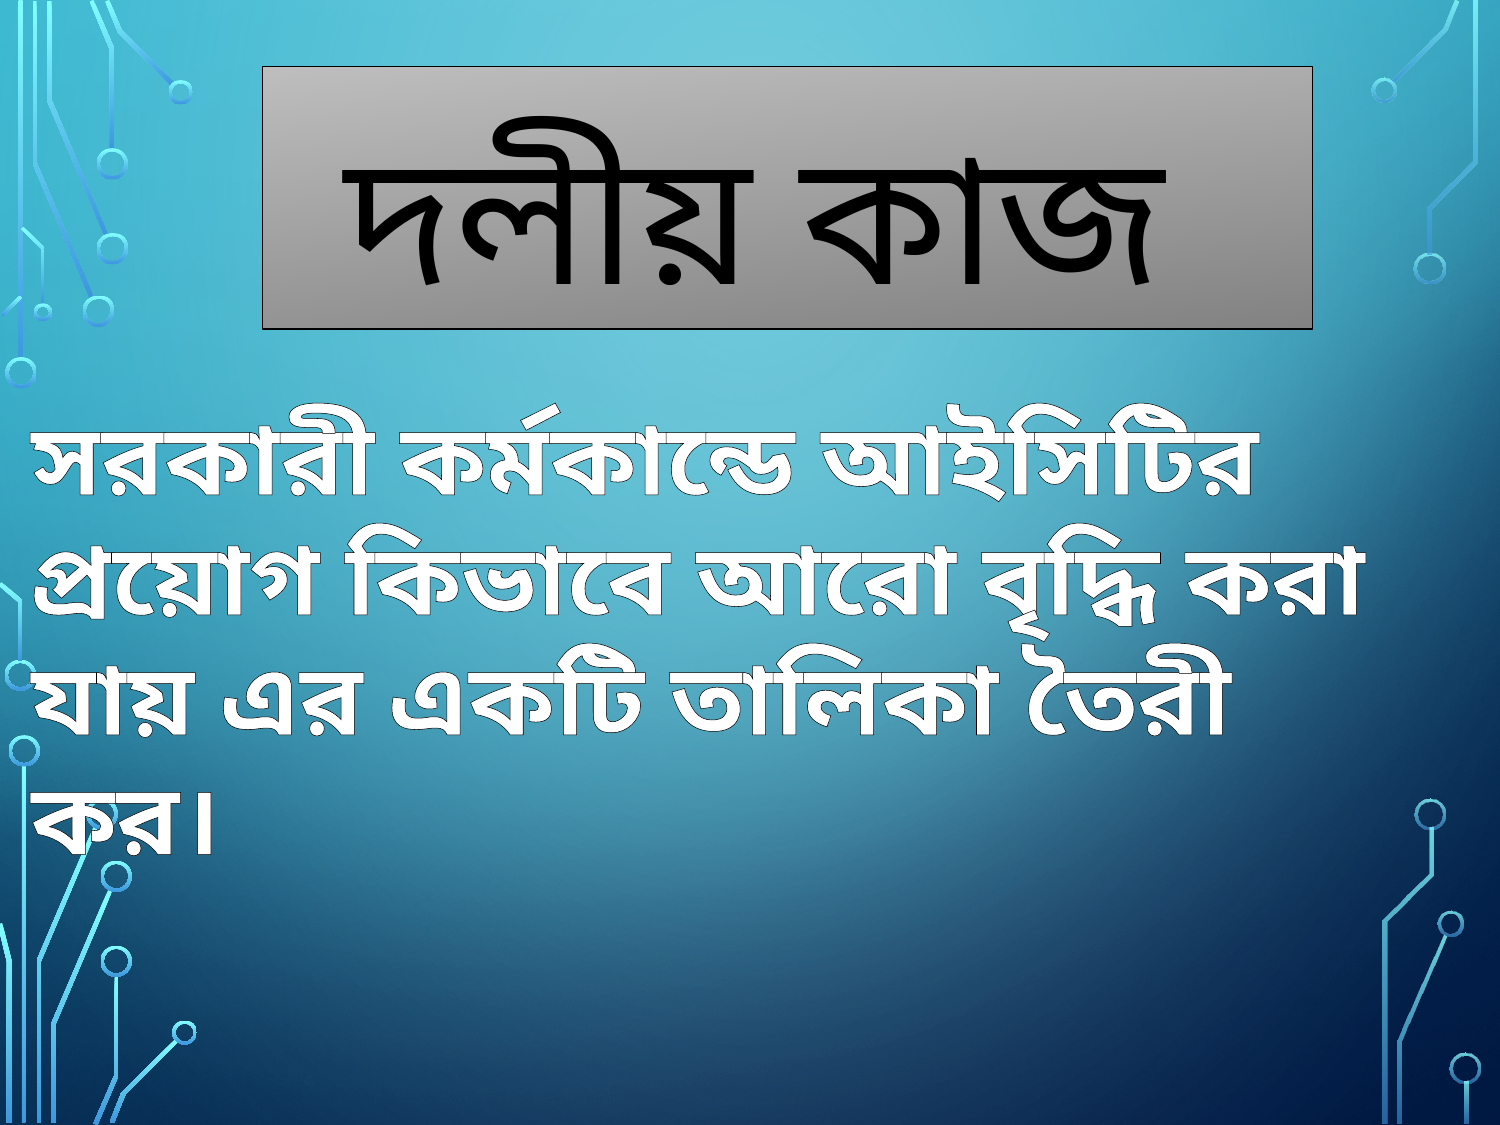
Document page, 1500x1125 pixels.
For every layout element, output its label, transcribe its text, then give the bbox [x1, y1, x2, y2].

text_box সরকারী কর্মকান্ডে আইসিটির প্রয়োগ কিভাবে আরো বৃদ্ধি করা যায় এর একটি তালিকা তৈরী কর। [16, 387, 1442, 882]
text_box দলীয় কাজ [262, 66, 1313, 330]
